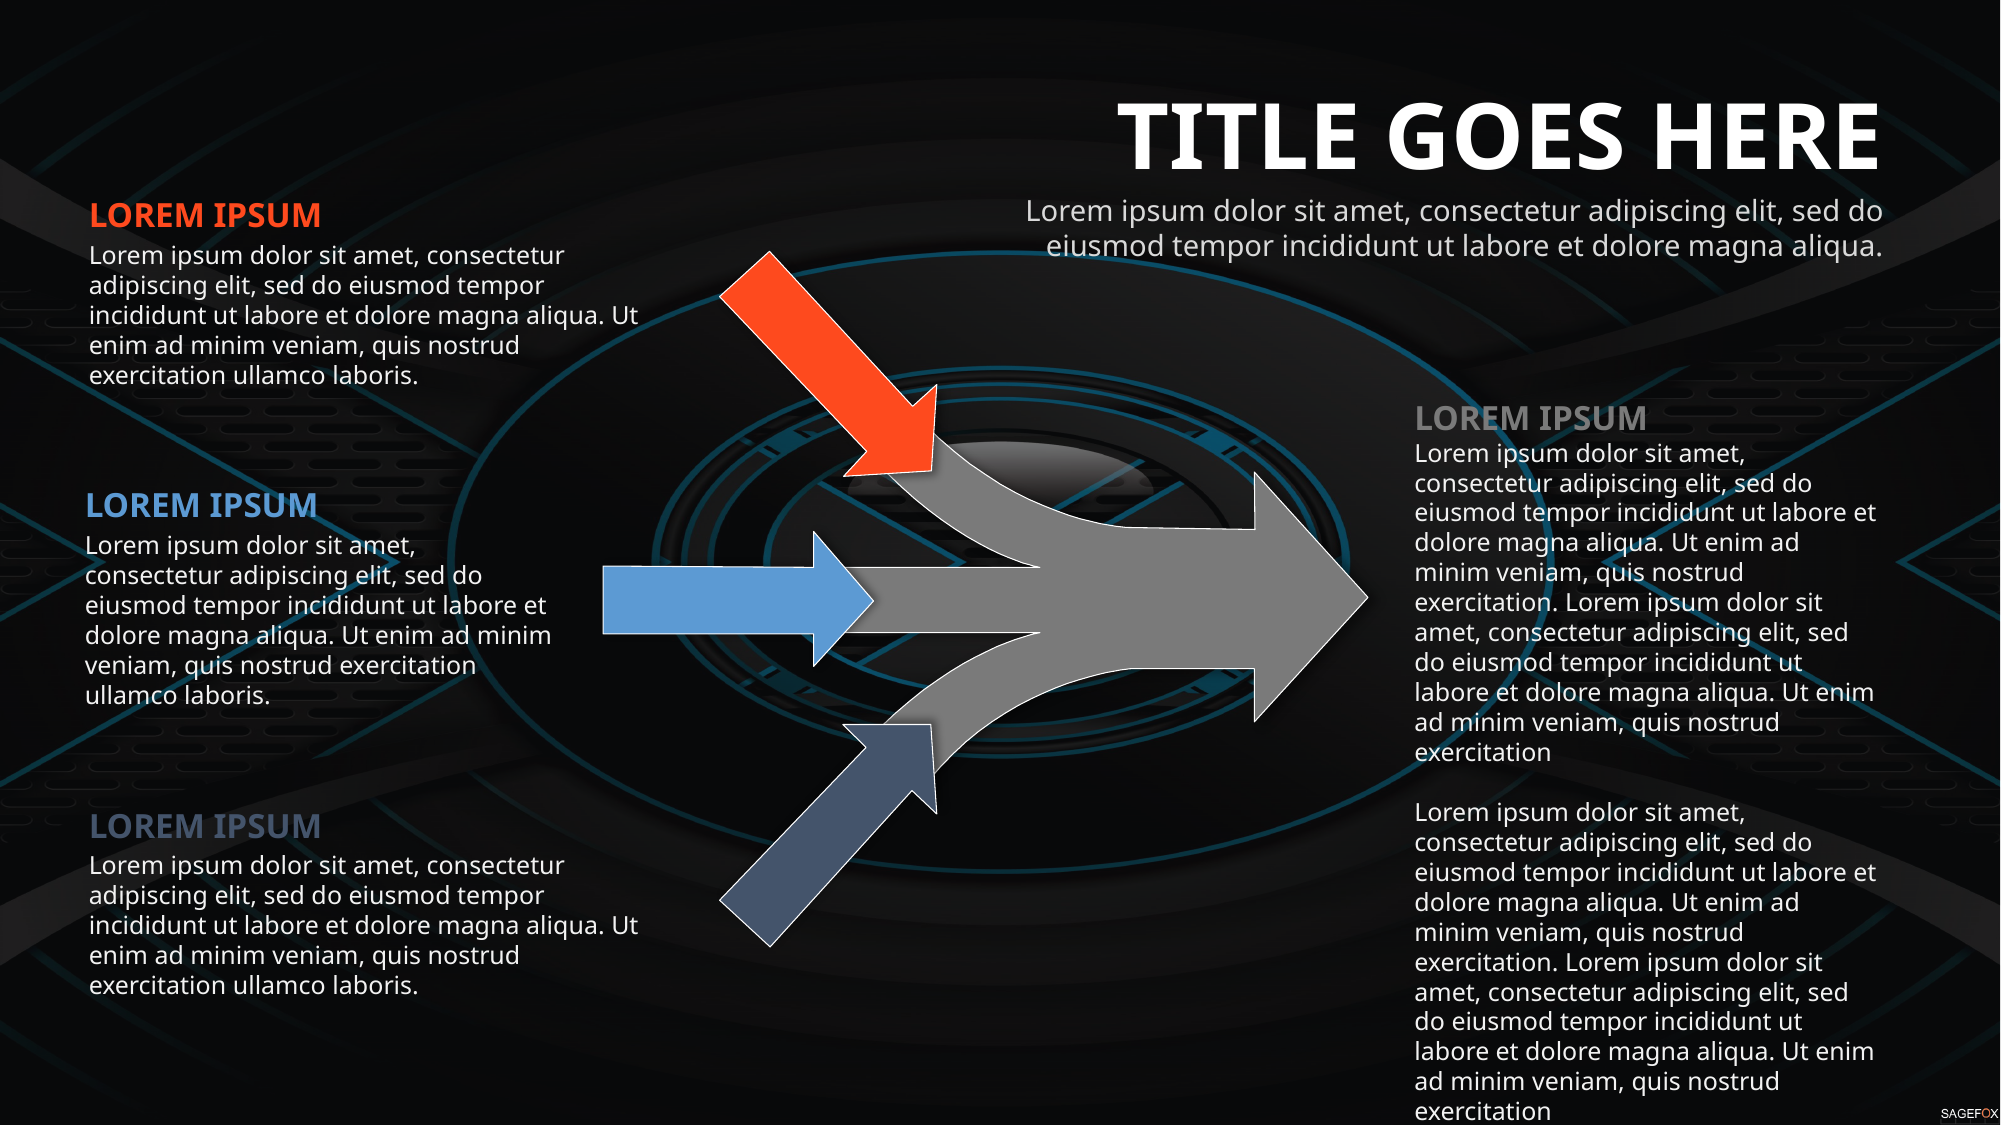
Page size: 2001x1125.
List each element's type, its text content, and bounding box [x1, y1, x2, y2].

text_box LOREM IPSUM Lorem ipsum dolor sit amet, consectetur adipiscing elit, sed do eiusmod tempor incididunt ut labore et dolore magna aliqua. Ut enim ad minim veniam, quis nostrud exercitation ullamco laboris. [69, 477, 570, 717]
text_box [944, 70, 1899, 271]
text_box [719, 251, 937, 477]
picture [0, 0, 2001, 1125]
text_box LOREM IPSUM Lorem ipsum dolor sit amet, consectetur adipiscing elit, sed do eiusmod tempor incididunt ut labore et dolore magna aliqua. Ut enim ad minim veniam, quis nostrud exercitation ullamco laboris. [73, 797, 677, 1007]
text_box [719, 724, 937, 947]
text_box LOREM IPSUM Lorem ipsum dolor sit amet, consectetur adipiscing elit, sed do eiusmod tempor incididunt ut labore et dolore magna aliqua. Ut enim ad minim veniam, quis nostrud exercitation. Lorem ipsum dolor sit amet, consectetur adipiscing elit, sed do eiusmod tempor incididunt ut labore et dolore magna aliqua. Ut enim ad minim veniam, quis nostrud exercitation Lorem ipsum dolor sit amet, consectetur adipiscing elit, sed do eiusmod tempor incididunt ut labore et dolore magna aliqua. Ut enim ad minim veniam, quis nostrud exercitation. Lorem ipsum dolor sit amet, consectetur adipiscing elit, sed do eiusmod tempor incididunt ut labore et dolore magna aliqua. Ut enim ad minim veniam, quis nostrud exercitation [1399, 389, 1897, 1125]
text_box LOREM IPSUM Lorem ipsum dolor sit amet, consectetur adipiscing elit, sed do eiusmod tempor incididunt ut labore et dolore magna aliqua. Ut enim ad minim veniam, quis nostrud exercitation ullamco laboris. [73, 187, 677, 397]
text_box [860, 441, 1369, 764]
text_box [603, 531, 874, 667]
